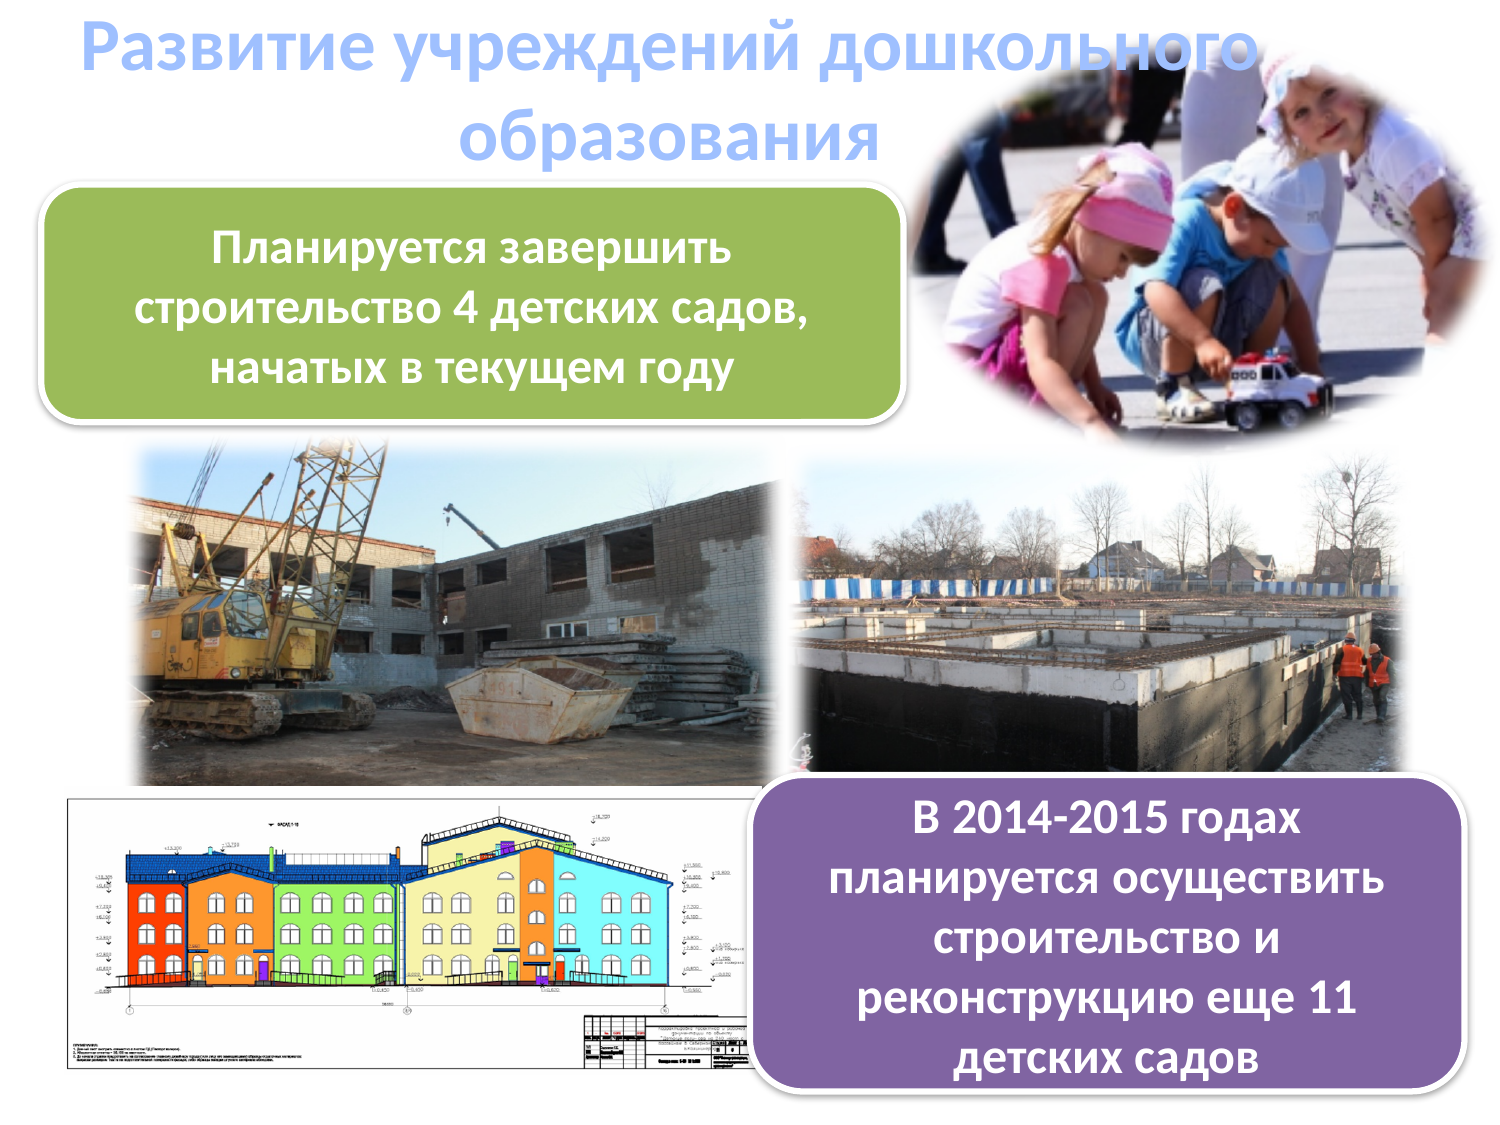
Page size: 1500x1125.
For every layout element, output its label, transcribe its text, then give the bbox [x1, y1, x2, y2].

title Развитие учреждений дошкольного образования [0, 19, 1341, 153]
text_box В 2014-2015 годах планируется осуществить строительство и реконструкцию еще 11 детских садов [765, 772, 1468, 1095]
text_box Планируется завершить строительство 4 детских садов, начатых в текущем году [38, 181, 886, 426]
picture [64, 30, 1500, 1076]
